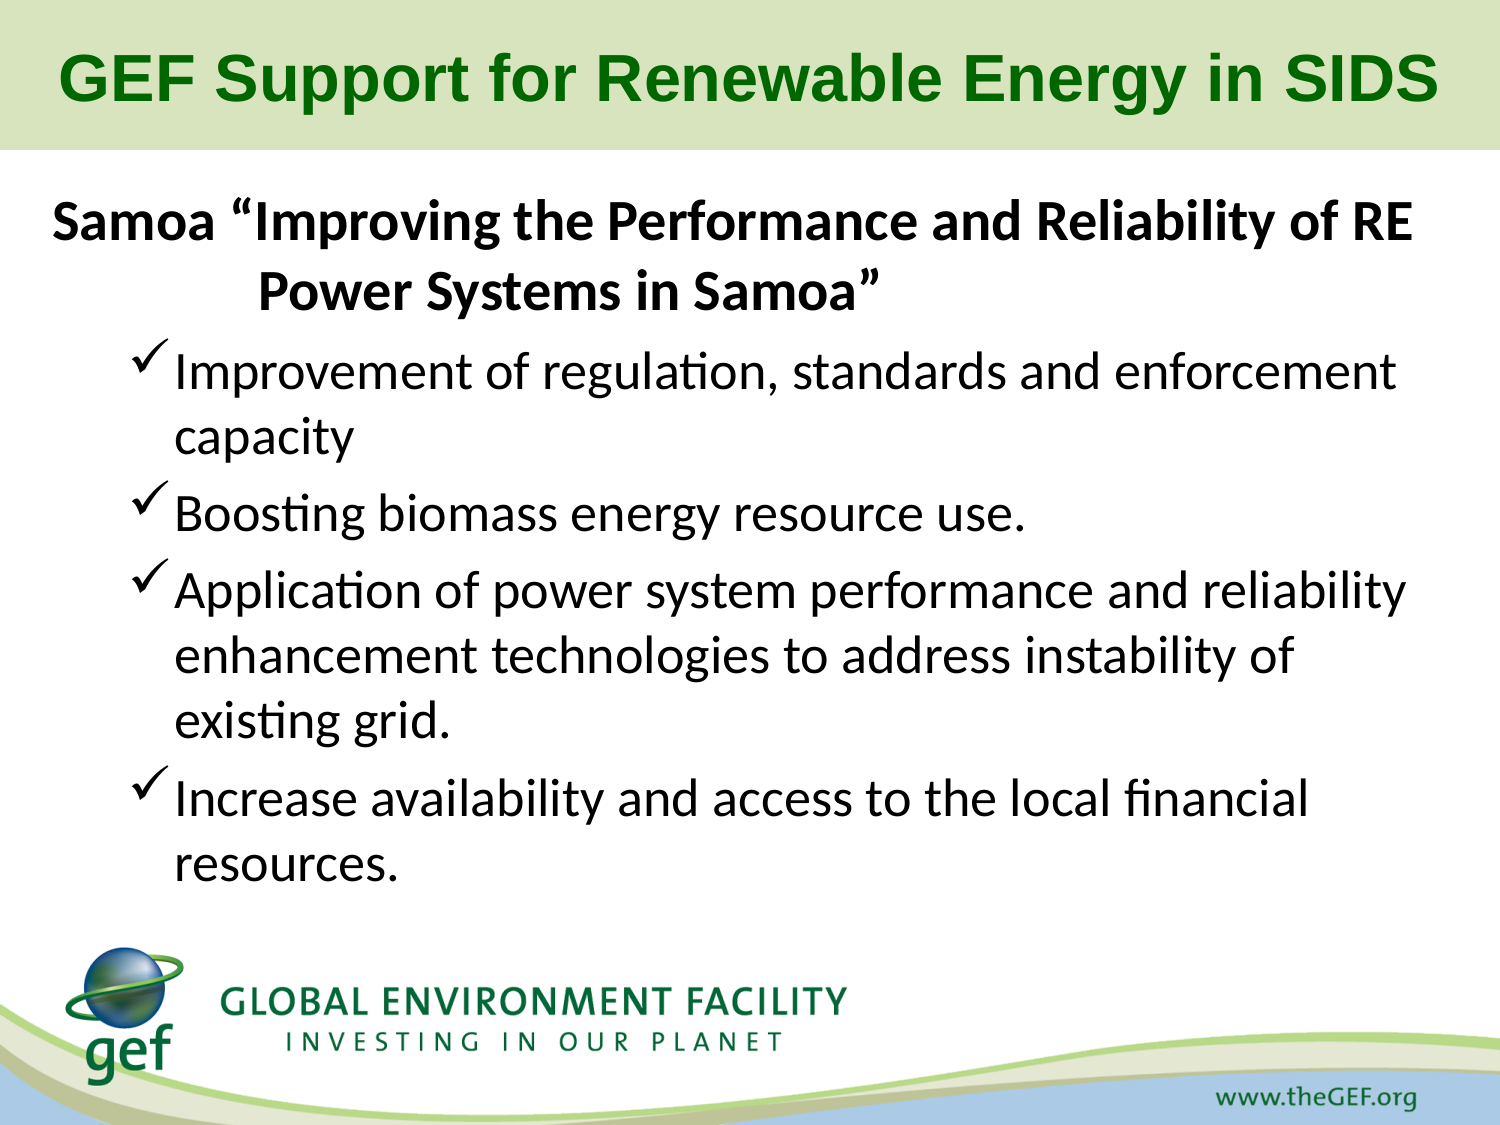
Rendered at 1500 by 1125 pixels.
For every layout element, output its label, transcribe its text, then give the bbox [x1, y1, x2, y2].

list Samoa “Improving the Performance and Reliability of RE Power Systems in Samoa” Improvement of regulation, standards and enforcement capacity Boosting biomass energy resource use. Application of power system performance and reliability enhancement technologies to address instability of existing grid. Increase availability and access to the local financial resources. [37, 174, 1475, 575]
picture [0, 920, 1500, 1125]
title GEF Support for Renewable Energy in SIDS [0, 0, 1500, 150]
